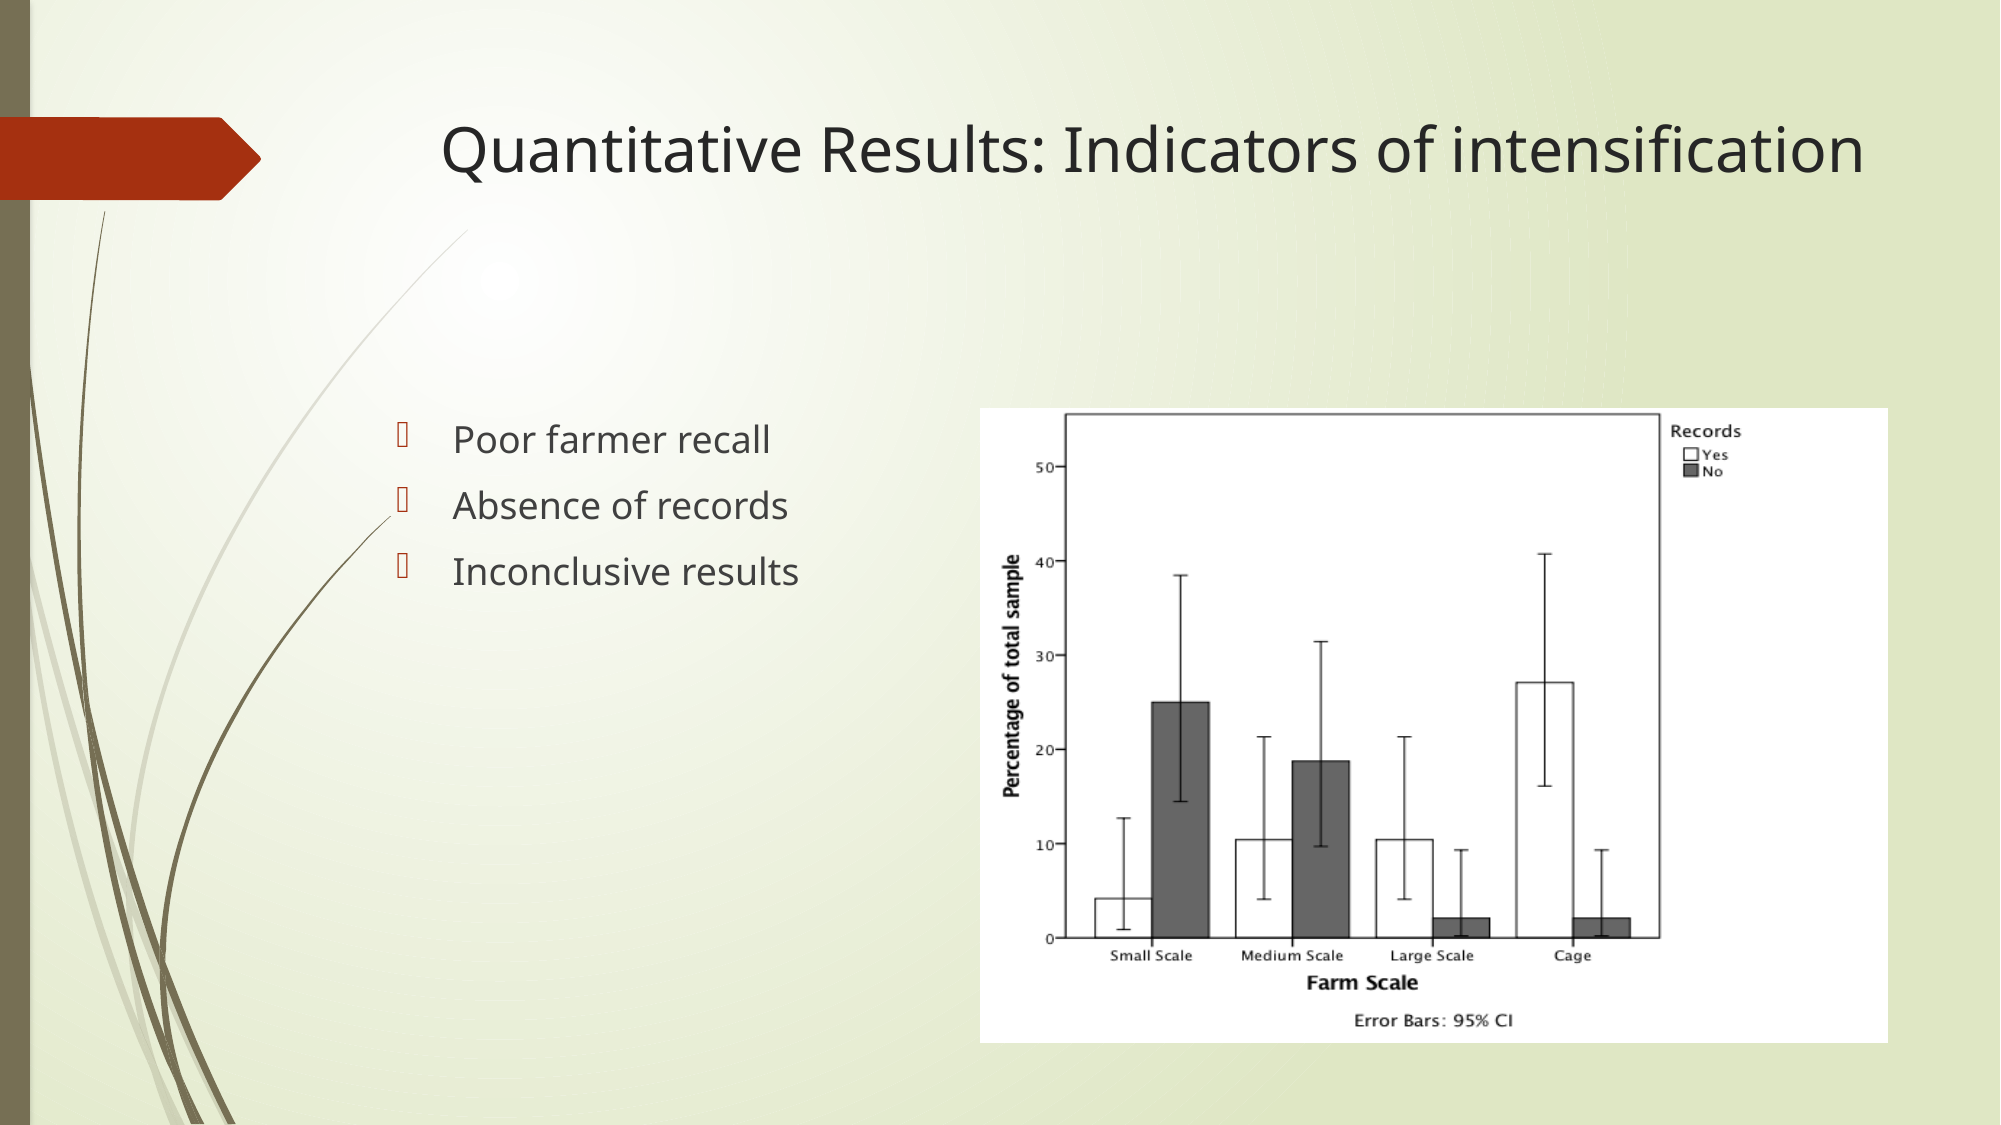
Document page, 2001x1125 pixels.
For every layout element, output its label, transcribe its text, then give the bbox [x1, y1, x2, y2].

picture [980, 407, 1888, 1043]
title Quantitative Results: Indicators of intensification [425, 102, 1953, 313]
list Poor farmer recall Absence of records Inconclusive results [381, 408, 855, 987]
